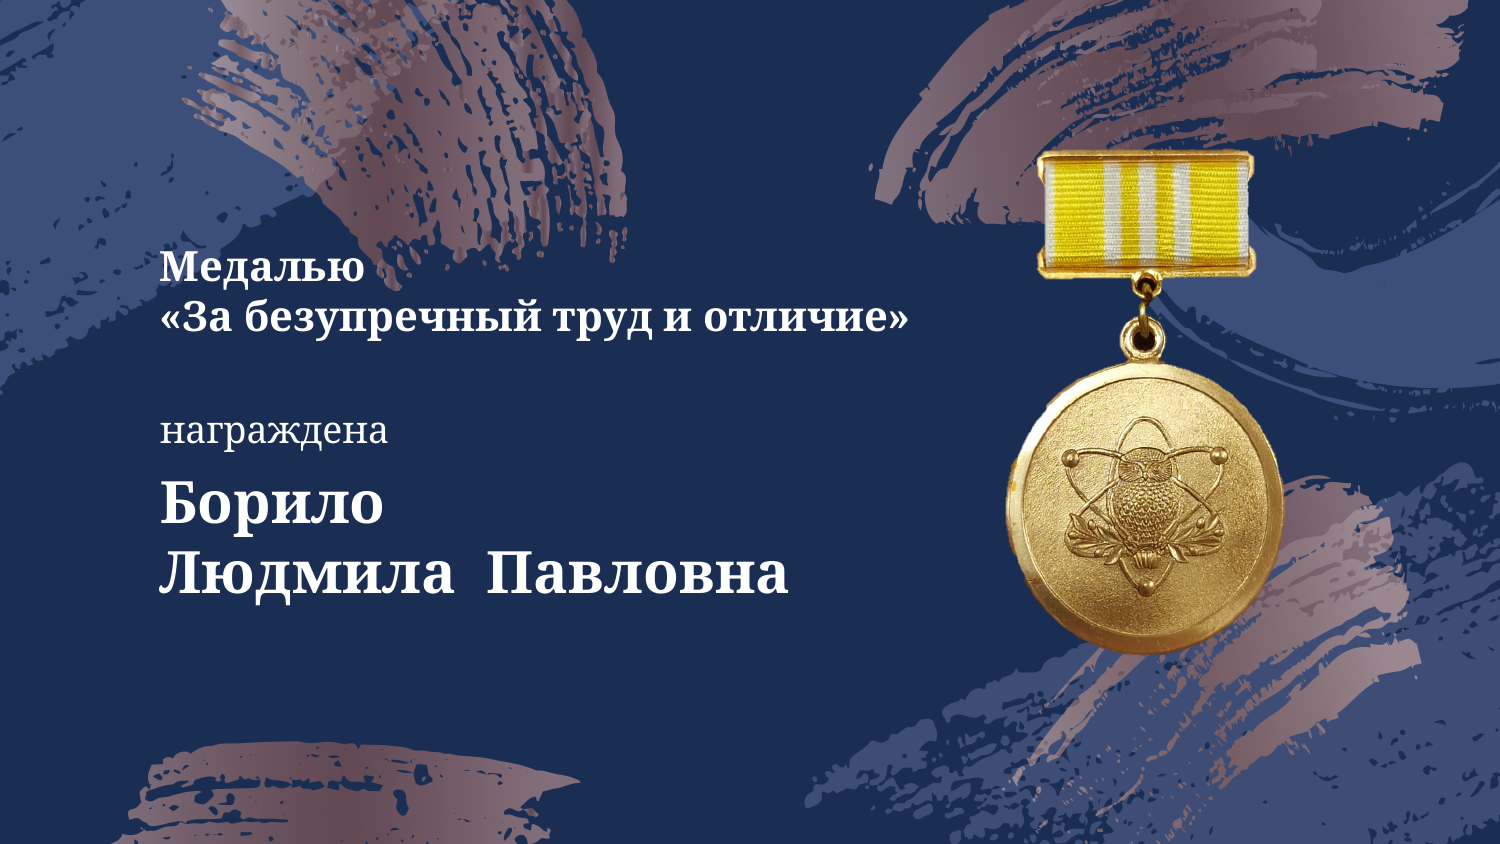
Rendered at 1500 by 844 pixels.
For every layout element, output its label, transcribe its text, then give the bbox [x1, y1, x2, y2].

text_box награждена Борило Людмила Павловна [145, 398, 949, 613]
text_box Медалью «За безупречный труд и отличие» [145, 232, 972, 348]
picture [0, 0, 1500, 844]
